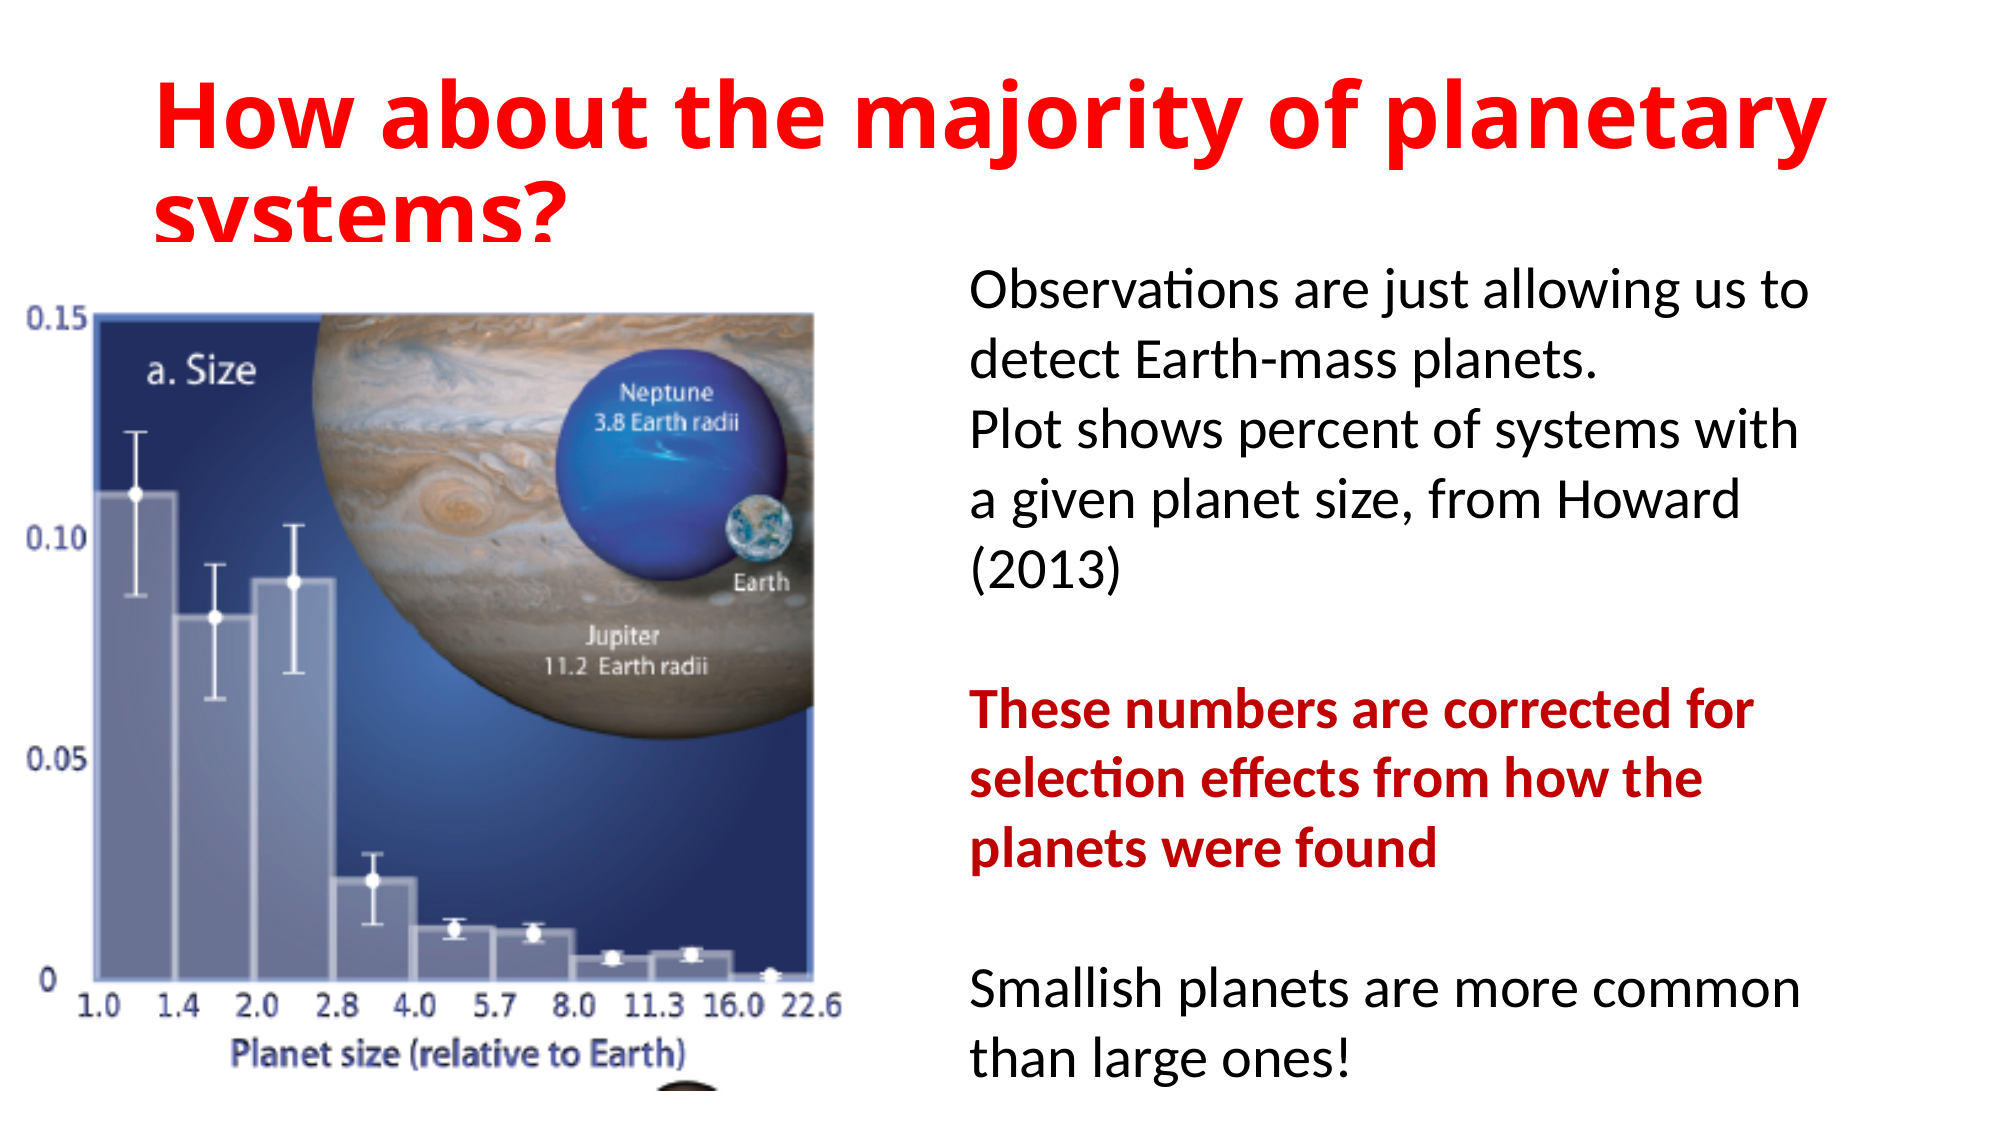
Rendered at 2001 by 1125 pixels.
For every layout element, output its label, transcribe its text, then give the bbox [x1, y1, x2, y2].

text_box Observations are just allowing us to detect Earth-mass planets. Plot shows percent of systems with a given planet size, from Howard (2013) These numbers are corrected for selection effects from how the planets were found Smallish planets are more common than large ones! [955, 242, 1846, 1097]
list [0, 242, 891, 1091]
title How about the majority of planetary systems? [137, 59, 1932, 278]
